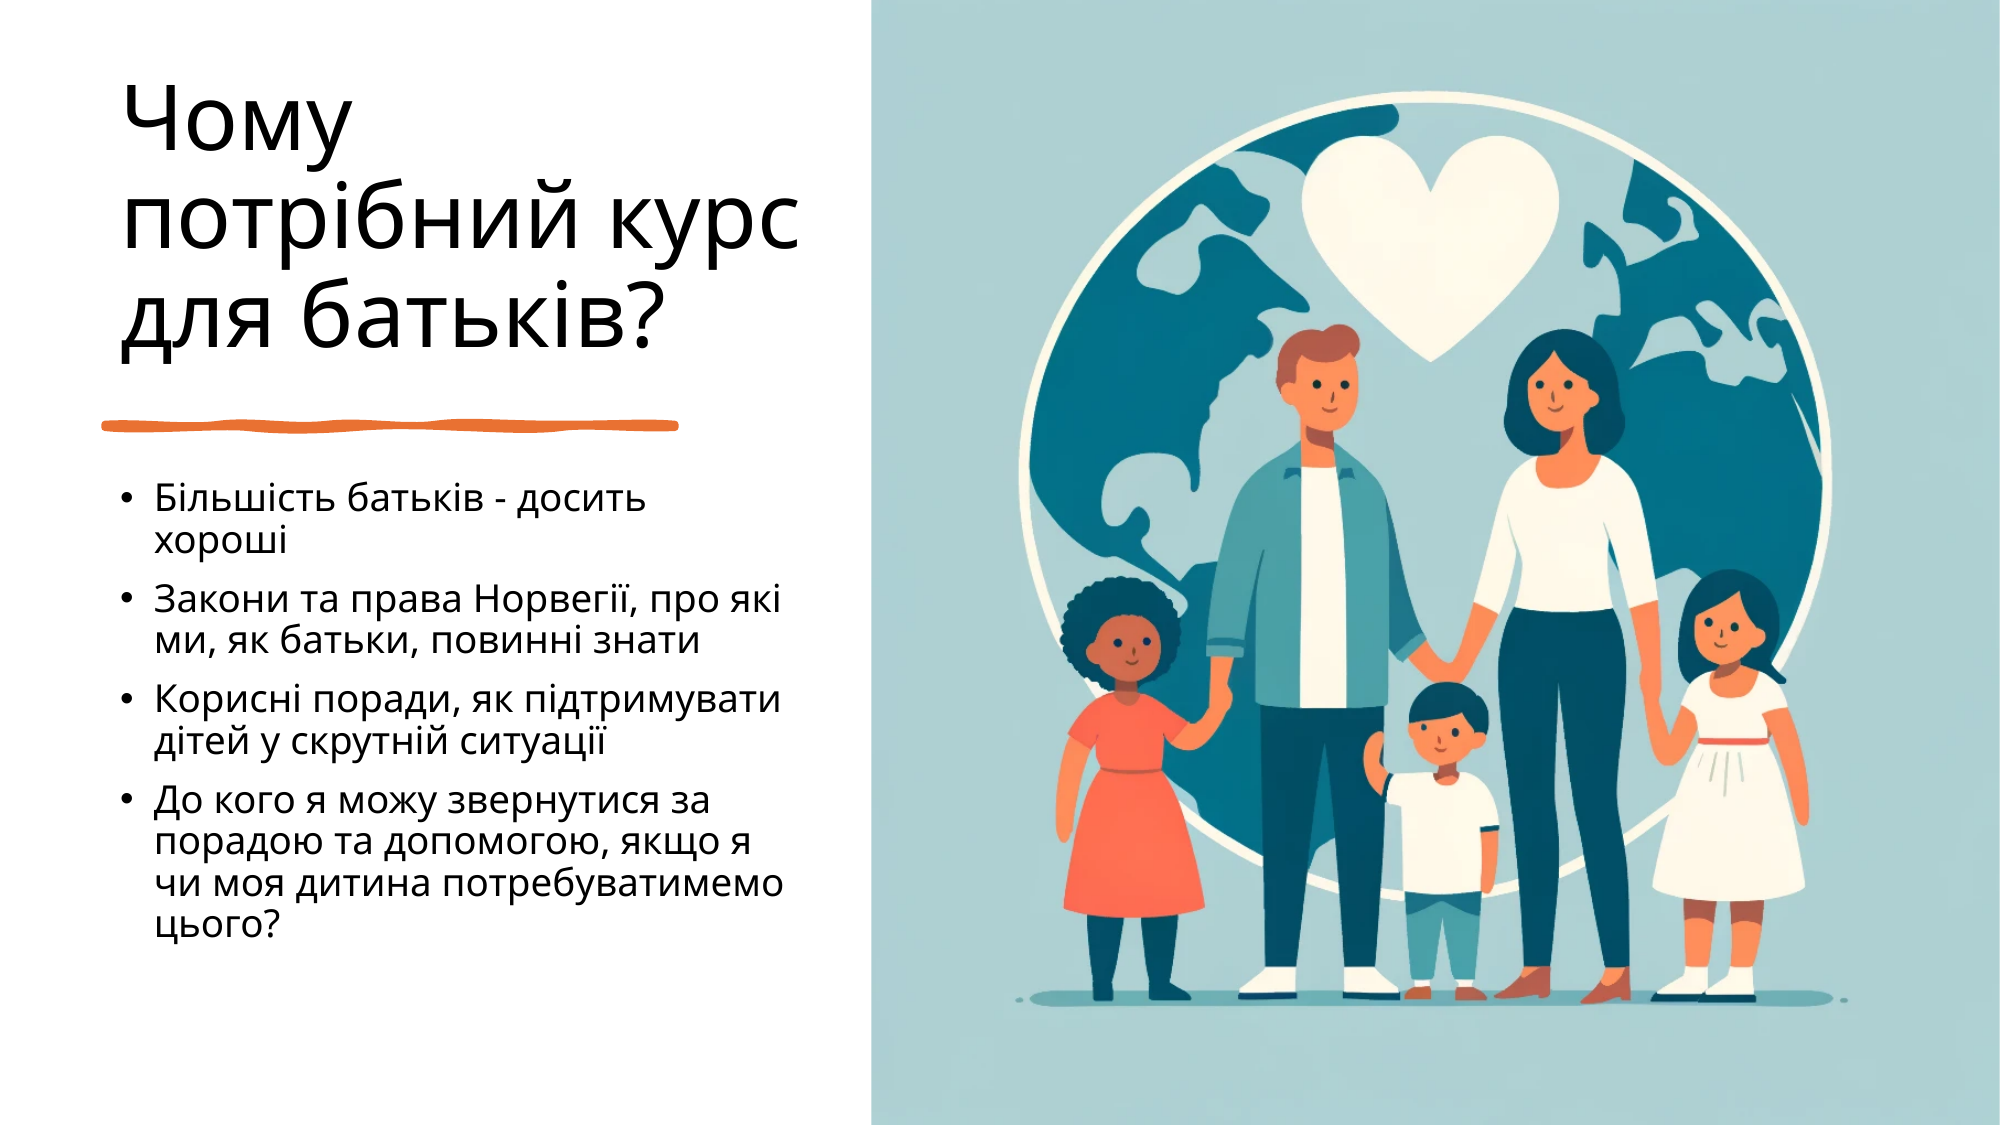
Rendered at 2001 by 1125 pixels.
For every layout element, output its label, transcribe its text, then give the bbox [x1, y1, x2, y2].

text_box [0, 0, 870, 1125]
title Чому потрібний курс для батьків? [105, 53, 822, 375]
text_box [103, 420, 677, 432]
list Більшість батьків - досить хороші Закони та права Норвегії, про які ми, як батьки, повинні знати Корисні поради, як підтримувати дітей у скрутній ситуації До кого я можу звернутися за порадою та допомогою, якщо я чи моя дитина потребуватимемо цього? [105, 471, 802, 1016]
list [870, 0, 2000, 1125]
